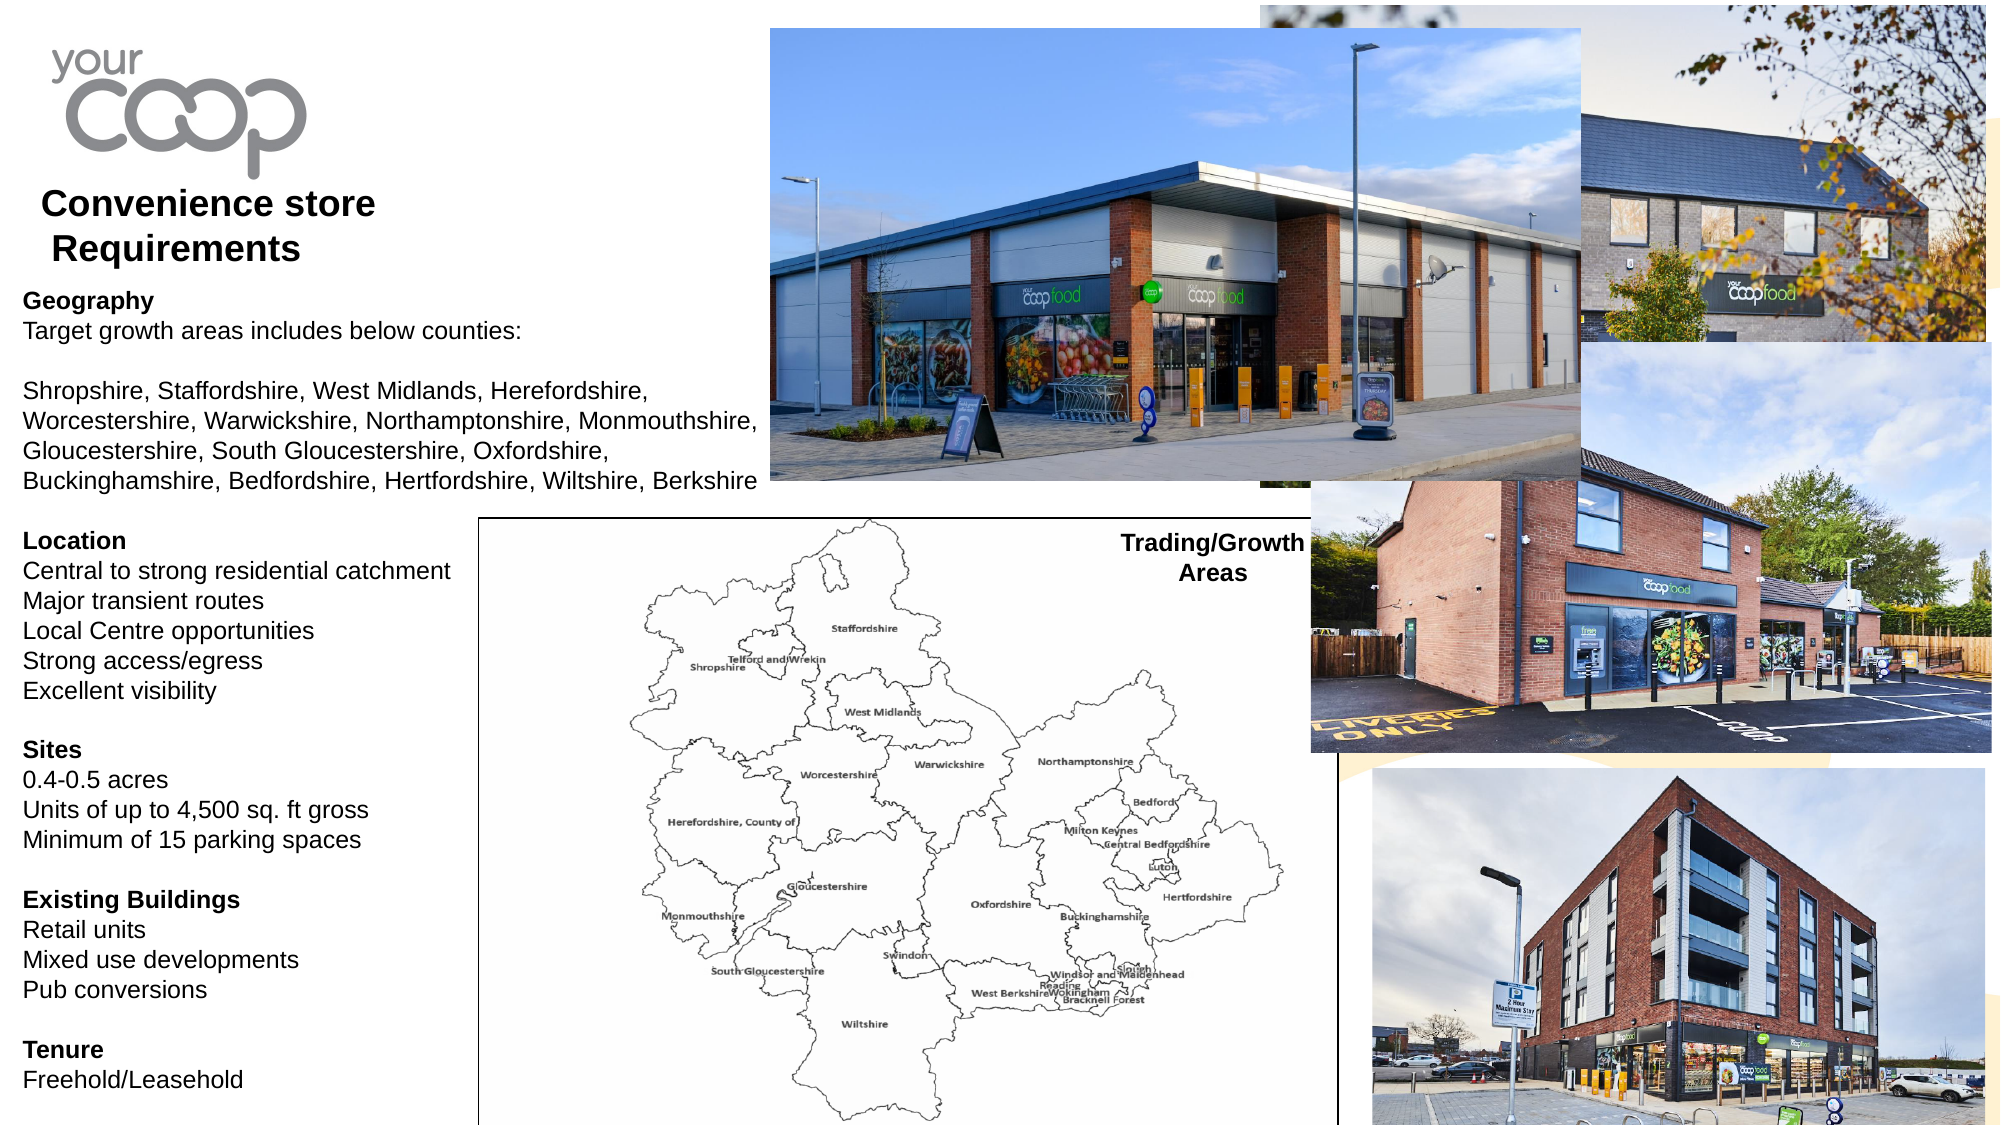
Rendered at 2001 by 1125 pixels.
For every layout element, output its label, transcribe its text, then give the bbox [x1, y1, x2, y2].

picture [0, 0, 2001, 1125]
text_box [479, 518, 1342, 1125]
text_box Geography Target growth areas includes below counties: Shropshire, Staffordshire, West Midlands, Herefordshire, Worcestershire, Warwickshire, Northamptonshire, Monmouthshire, Gloucestershire, South Gloucestershire, Oxfordshire, Buckinghamshire, Bedfordshire, Hertfordshire, Wiltshire, Berkshire Location Central to strong residential catchment Major transient routes Local Centre opportunities Strong access/egress Excellent visibility Sites 0.4-0.5 acres Units of up to 4,500 sq. ft gross Minimum of 15 parking spaces Existing Buildings Retail units Mixed use developments Pub conversions Tenure Freehold/Leasehold [14, 277, 771, 1125]
text_box Convenience store Requirements [26, 171, 723, 277]
